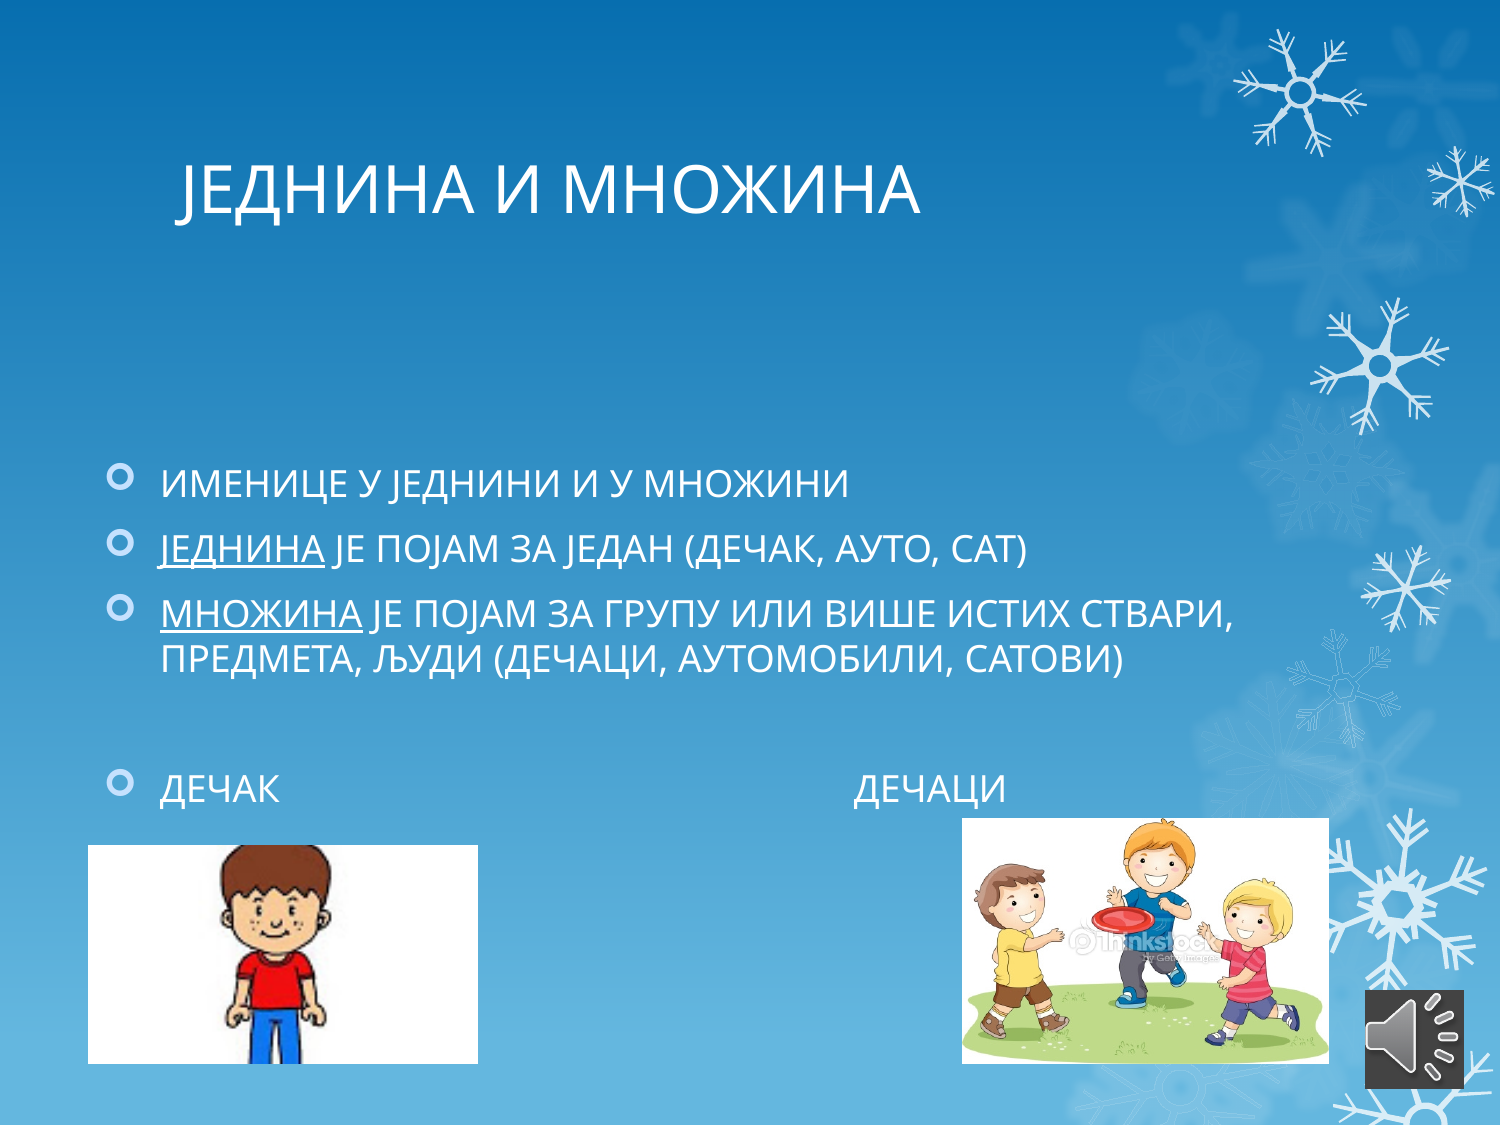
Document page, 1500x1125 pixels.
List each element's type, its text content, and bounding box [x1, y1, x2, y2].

picture [1364, 989, 1466, 1091]
title ЈЕДНИНА И МНОЖИНА [165, 110, 1335, 263]
picture [962, 817, 1330, 1065]
picture [87, 845, 479, 1065]
list ИМЕНИЦЕ У ЈЕДНИНИ И У МНОЖИНИ ЈЕДНИНА ЈЕ ПОЈАМ ЗА ЈЕДАН (ДЕЧАК, АУТО, САТ) МНОЖИНА ЈЕ ПОЈАМ ЗА ГРУПУ ИЛИ ВИШЕ ИСТИХ СТВАРИ, ПРЕДМЕТА, ЉУДИ (ДЕЧАЦИ, АУТОМОБИЛИ, САТОВИ) ДЕЧАК ДЕЧАЦИ [88, 278, 1335, 991]
